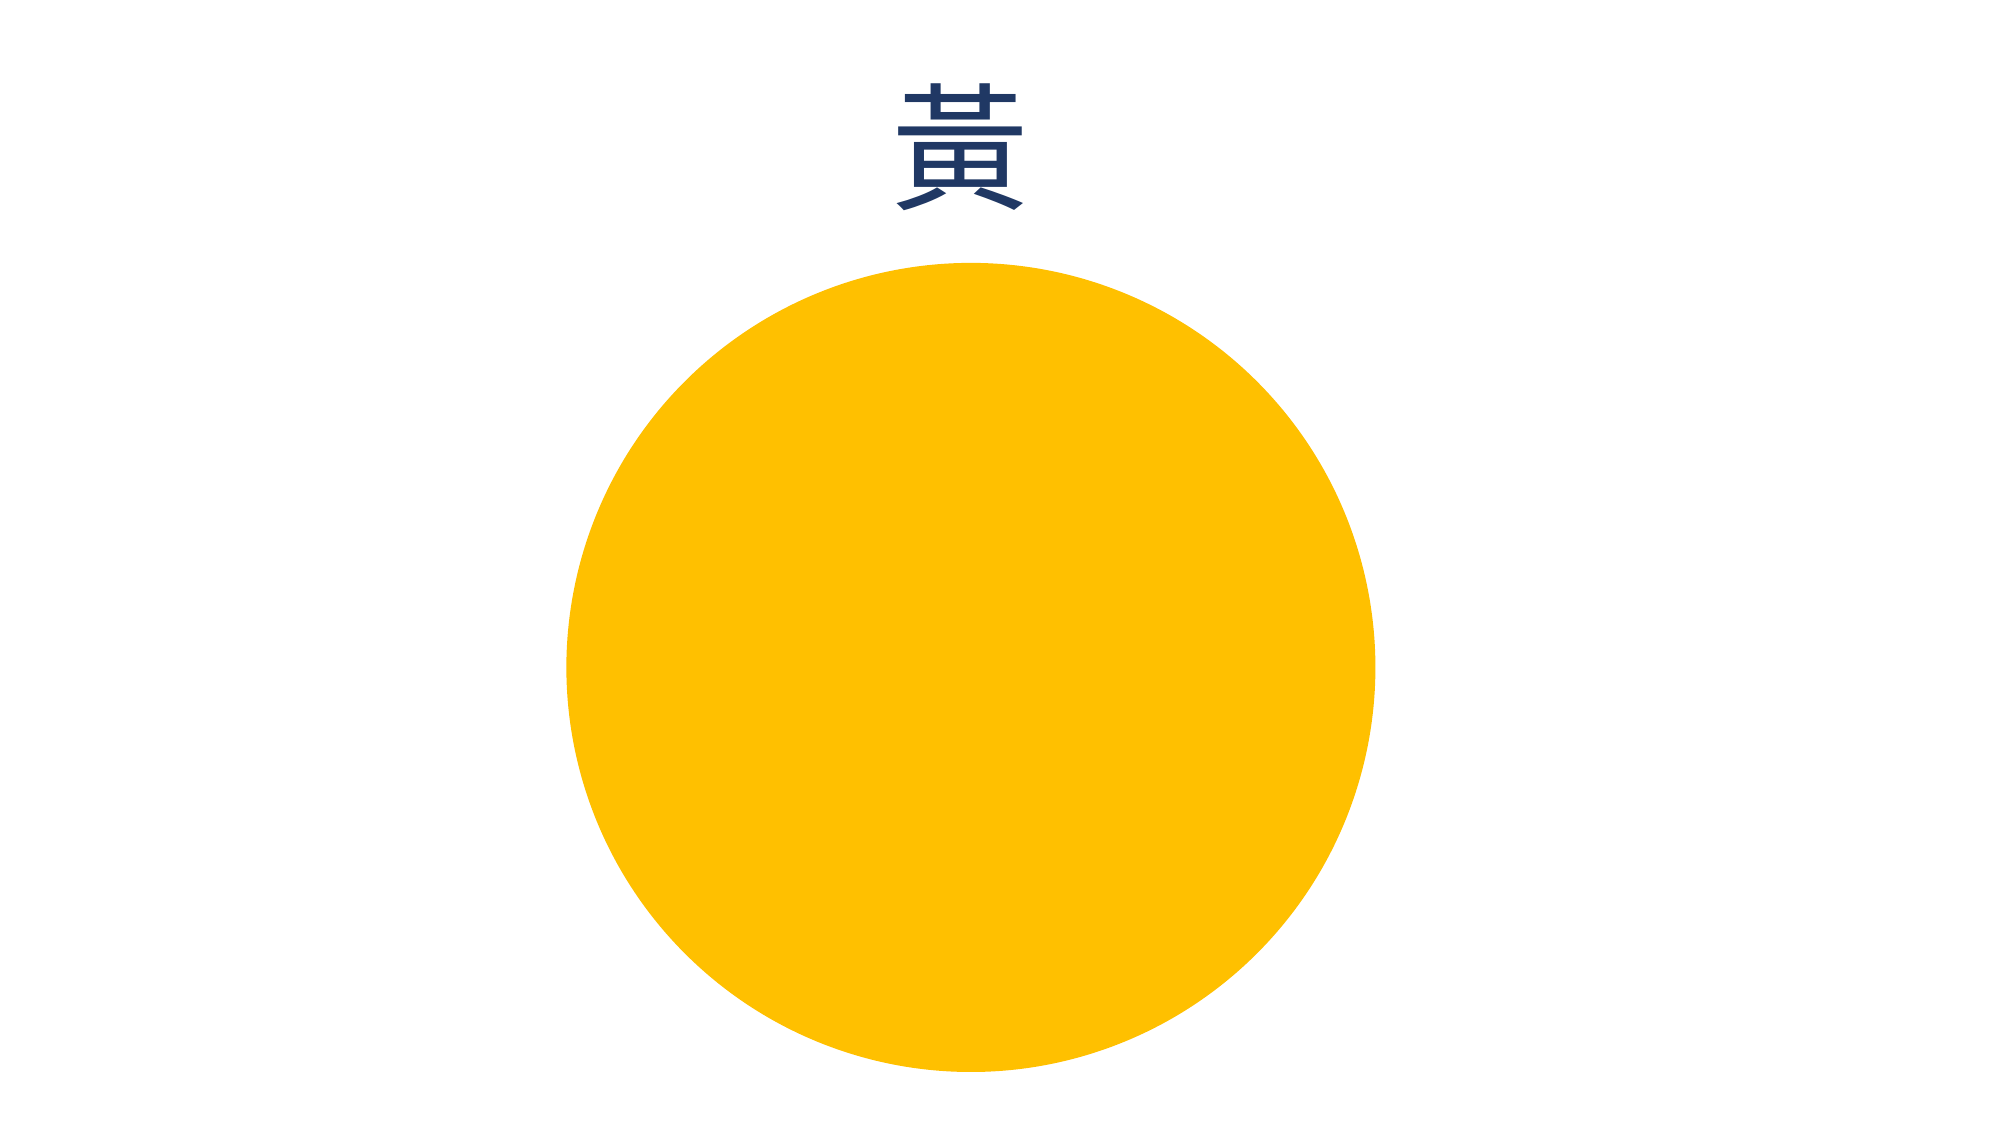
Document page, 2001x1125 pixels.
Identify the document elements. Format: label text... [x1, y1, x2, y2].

text_box [566, 262, 1376, 1072]
title 黃 [876, 13, 1096, 282]
